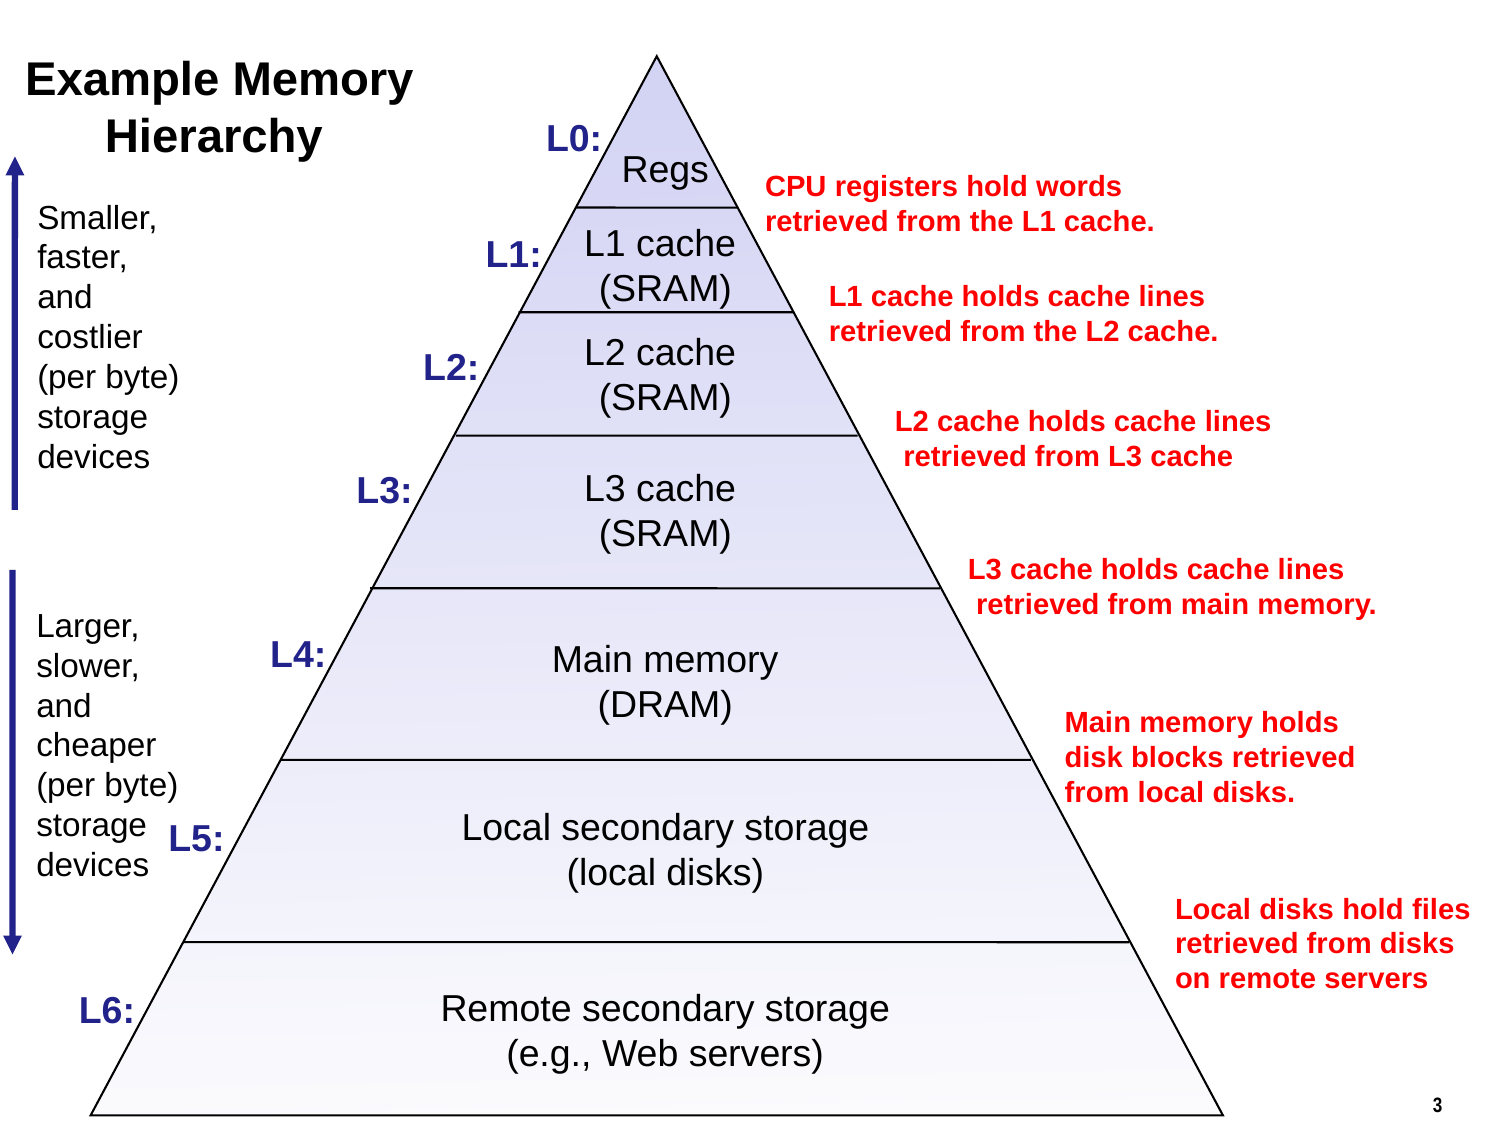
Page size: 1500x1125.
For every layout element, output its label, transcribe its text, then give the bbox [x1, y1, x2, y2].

text_box [8, 156, 22, 510]
text_box L2 cache holds cache lines retrieved from L3 cache [880, 394, 1312, 480]
text_box L3 cache (SRAM) [569, 456, 762, 562]
text_box L4: [255, 622, 342, 683]
text_box CPU registers hold words retrieved from the L1 cache. [750, 160, 1230, 245]
text_box L1 cache (SRAM) [569, 211, 762, 312]
text_box L6: [64, 978, 151, 1039]
text_box Smaller, faster, and costlier (per byte) storage devices [22, 188, 195, 483]
text_box L3: [341, 459, 428, 519]
text_box L5: [153, 806, 240, 866]
text_box L2 cache (SRAM) [569, 320, 762, 425]
text_box L1 cache holds cache lines retrieved from the L2 cache. [814, 269, 1280, 355]
text_box Main memory holds disk blocks retrieved from local disks. [1049, 696, 1409, 816]
text_box [90, 253, 1223, 1116]
text_box Larger, slower, and cheaper (per byte) storage devices [21, 596, 194, 891]
text_box [618, 56, 700, 137]
text_box Regs [606, 137, 724, 197]
text_box [6, 569, 19, 955]
text_box L0: [531, 106, 618, 166]
title Example Memory Hierarchy [9, 40, 1441, 170]
text_box [520, 220, 569, 312]
text_box L3 cache holds cache lines retrieved from main memory. [953, 542, 1425, 628]
text_box Main memory (DRAM) [537, 627, 794, 733]
text_box Remote secondary storage (e.g., Web servers) [425, 976, 905, 1081]
text_box Local disks hold files retrieved from disks on remote servers [1160, 882, 1499, 1003]
text_box L1: [470, 222, 557, 283]
text_box Local secondary storage (local disks) [446, 795, 884, 901]
text_box L2: [408, 335, 495, 395]
text_box [574, 166, 740, 211]
